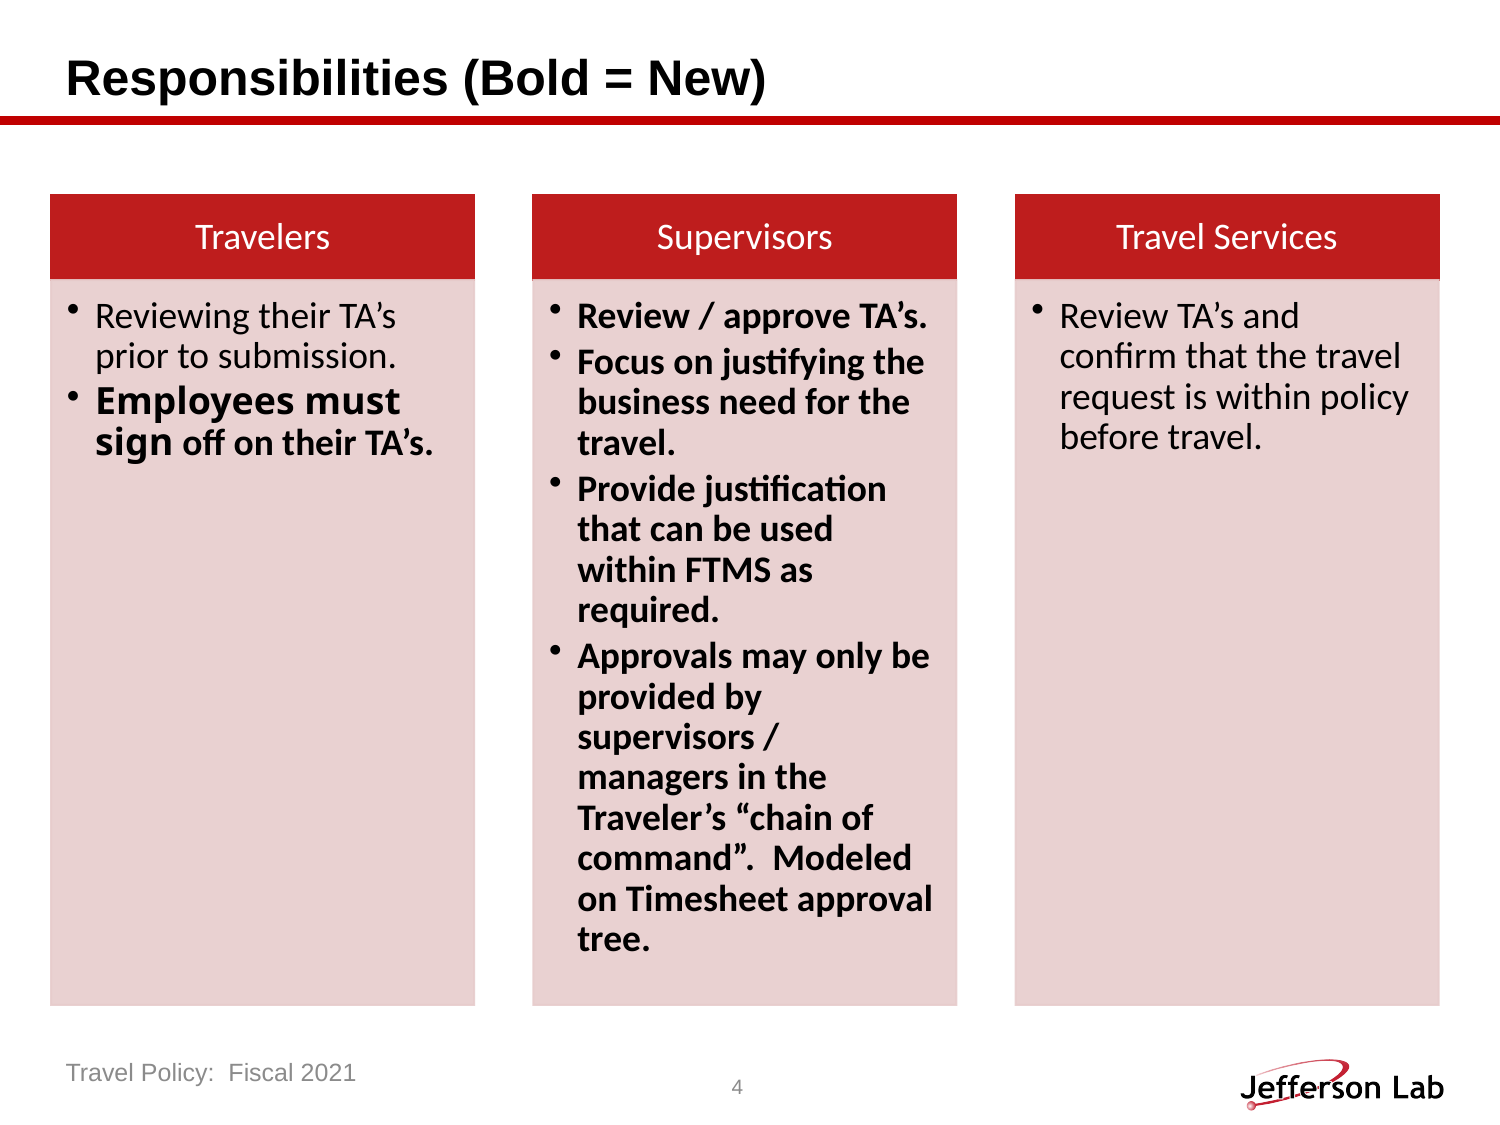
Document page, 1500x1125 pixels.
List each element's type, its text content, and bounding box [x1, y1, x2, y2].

slide_number 4 [693, 1060, 782, 1111]
footer Travel Policy: Fiscal 2021 [50, 1060, 694, 1112]
title Responsibilities (Bold = New) [50, 39, 1440, 120]
picture [1238, 1051, 1457, 1122]
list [50, 158, 1439, 1042]
